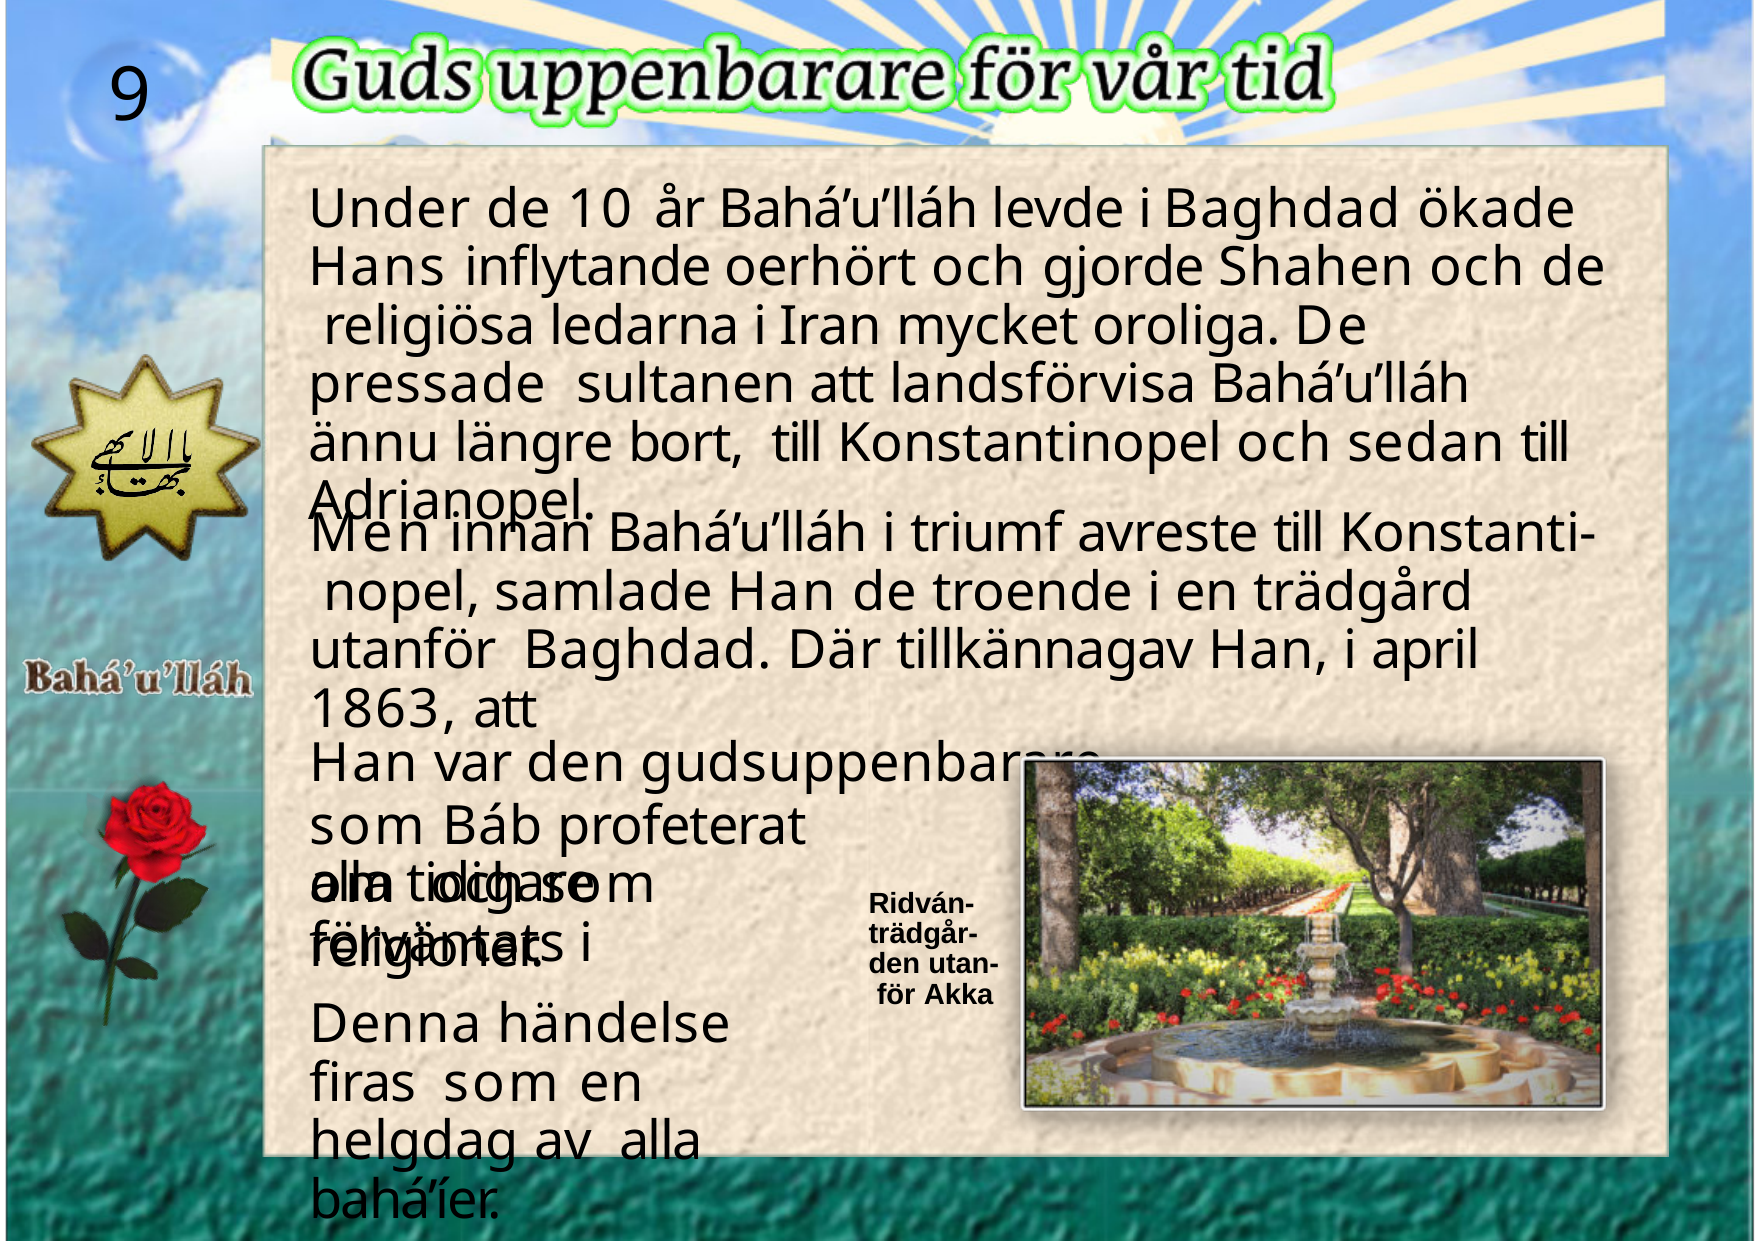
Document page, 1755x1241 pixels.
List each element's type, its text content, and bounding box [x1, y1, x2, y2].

picture [0, 0, 1755, 1241]
list Men innan Bahá’u’lláh i triumf avreste till Konstanti- nopel, samlade Han de troende i en trädgård utanför Baghdad. Där tillkännagav Han, i april 1863, att Han var den gudsuppenbarare som Báb profeterat om och som förväntats i [307, 494, 1605, 1209]
title Under de 10 år Bahá’u’lláh levde i Baghdad ökade Hans inflytande oerhört och gjorde Shahen och de religiösa ledarna i Iran mycket oroliga. De pressade sultanen att landsförvisa Bahá’u’lláh ännu längre bort, till Konstantinopel och sedan till Adrianopel. [141, 170, 1613, 531]
text_box Ridván- trädgår- den utan- för Akka [866, 881, 983, 1010]
text_box alla tidigare religioner. Denna händelse firas som en helgdag av alla bahá’íer. [307, 835, 845, 1229]
text_box 9 [106, 43, 151, 136]
